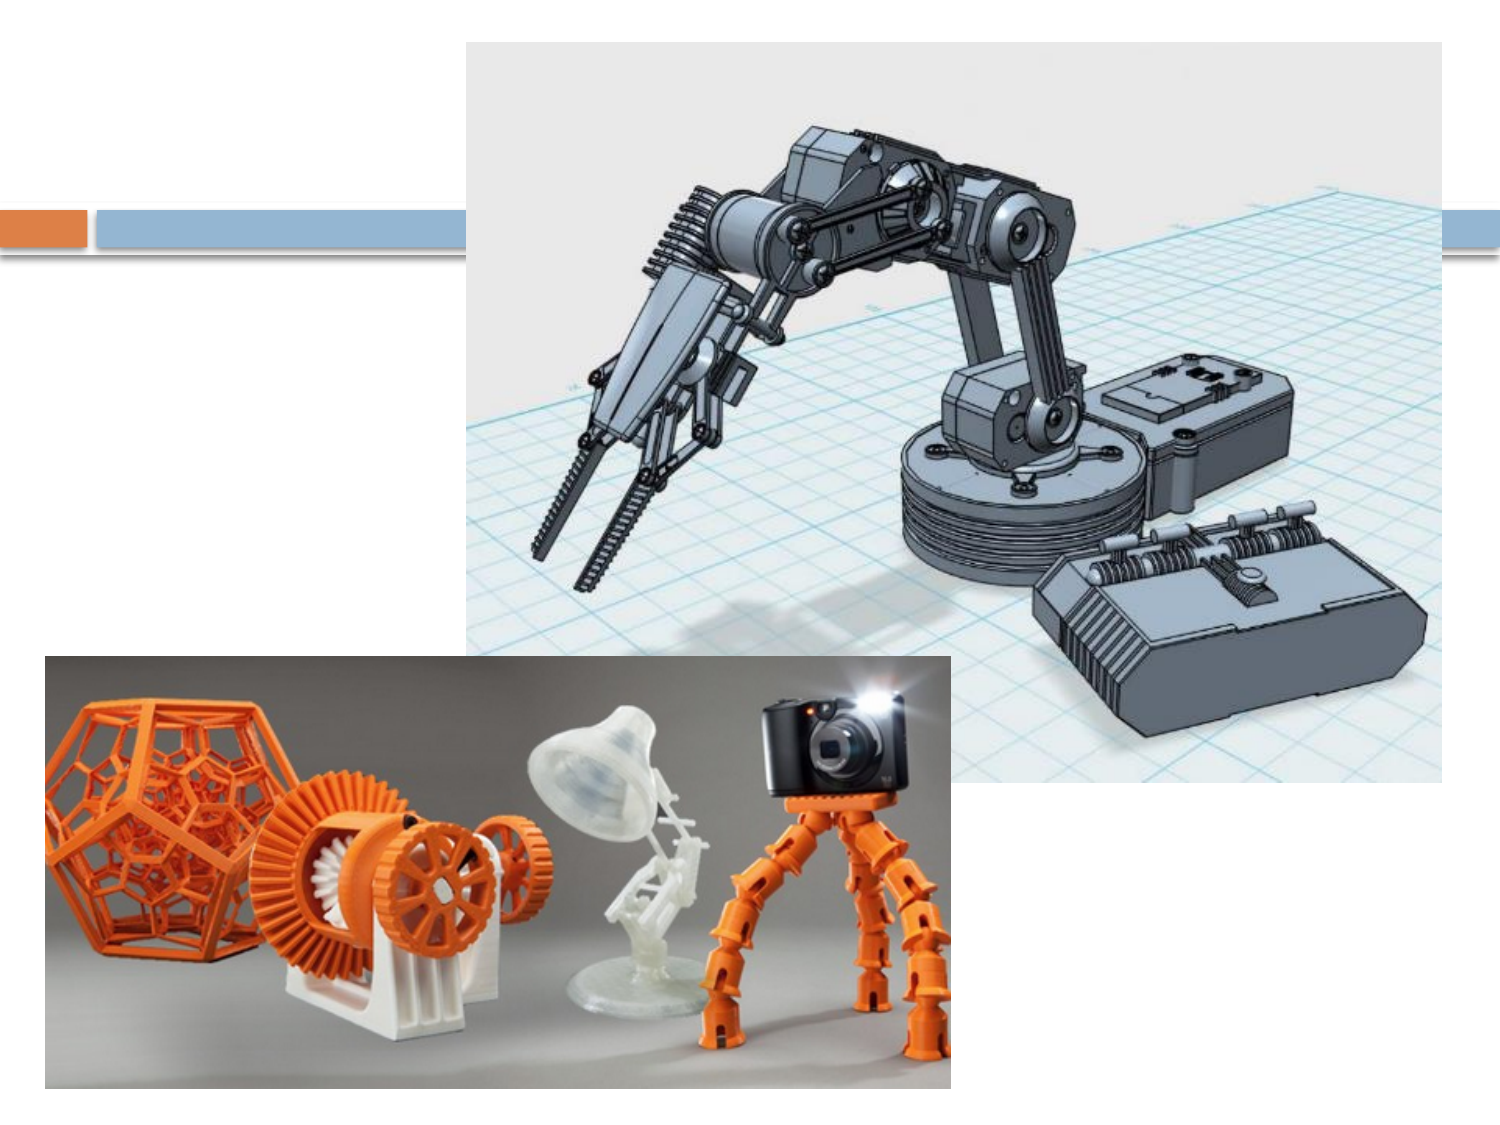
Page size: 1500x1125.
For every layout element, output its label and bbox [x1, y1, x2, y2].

picture [45, 42, 1442, 1089]
